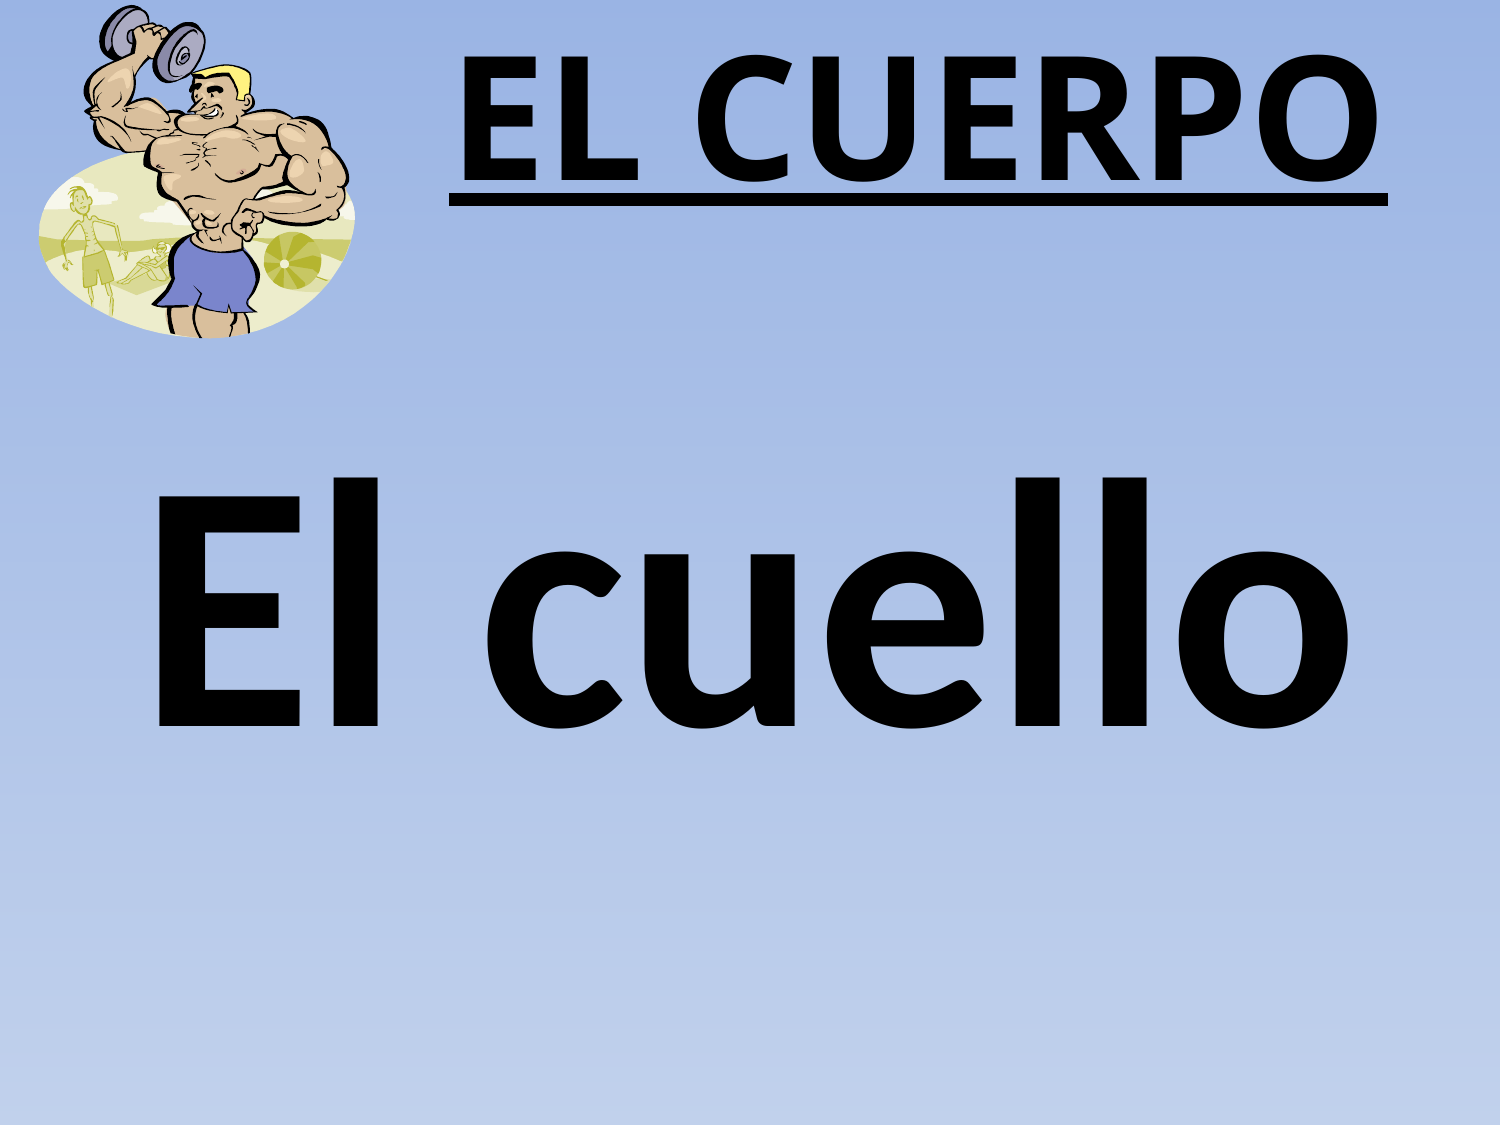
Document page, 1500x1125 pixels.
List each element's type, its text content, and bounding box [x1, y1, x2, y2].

picture [37, 0, 361, 344]
text_box EL CUERPO [387, 0, 1450, 223]
text_box El cuello [0, 365, 1500, 805]
